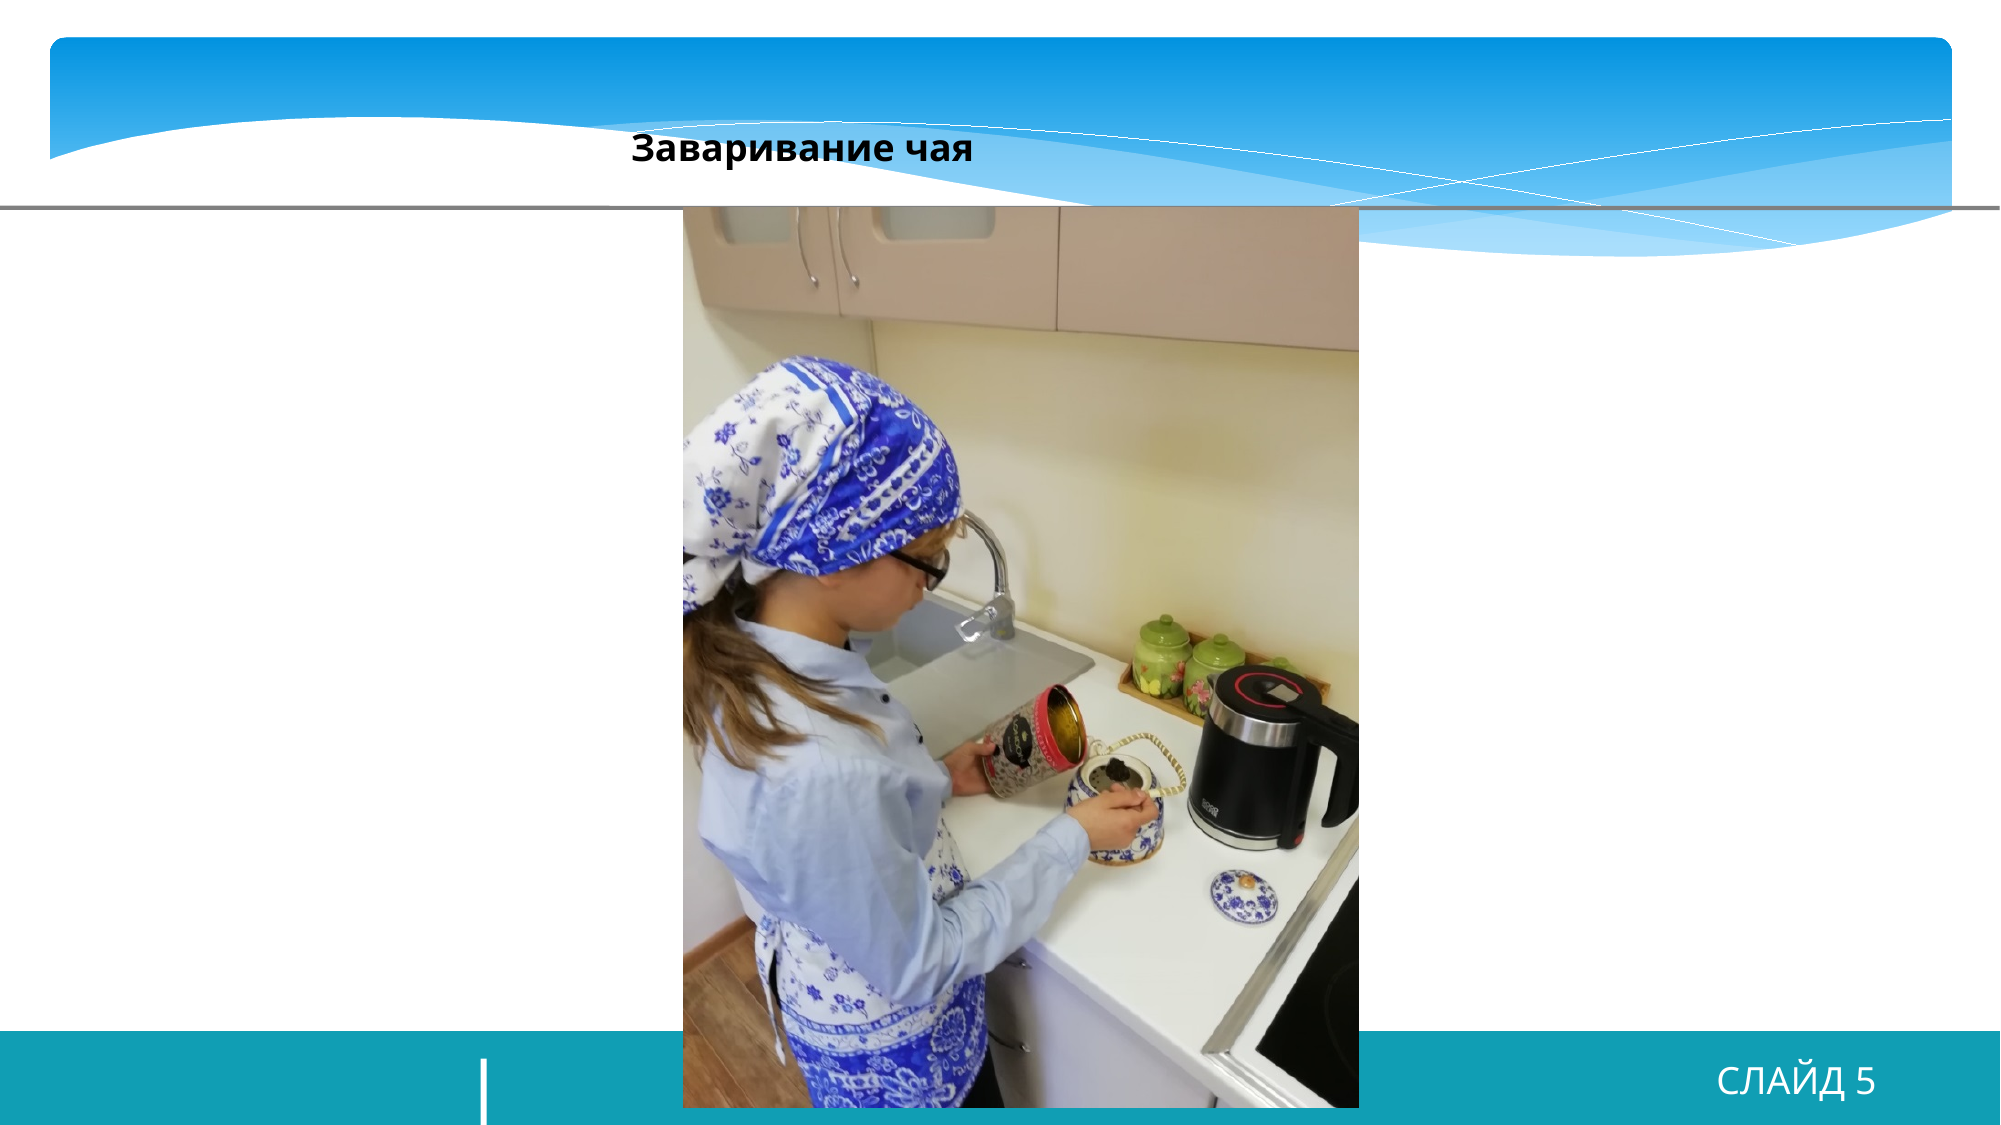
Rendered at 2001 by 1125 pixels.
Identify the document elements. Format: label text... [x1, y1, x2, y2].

text_box [0, 1030, 2000, 1125]
text_box СЛАЙД 5 [1607, 1056, 1877, 1125]
text_box Заваривание чая [246, 117, 1359, 170]
picture [682, 207, 1359, 1109]
text_box [479, 1057, 488, 1125]
